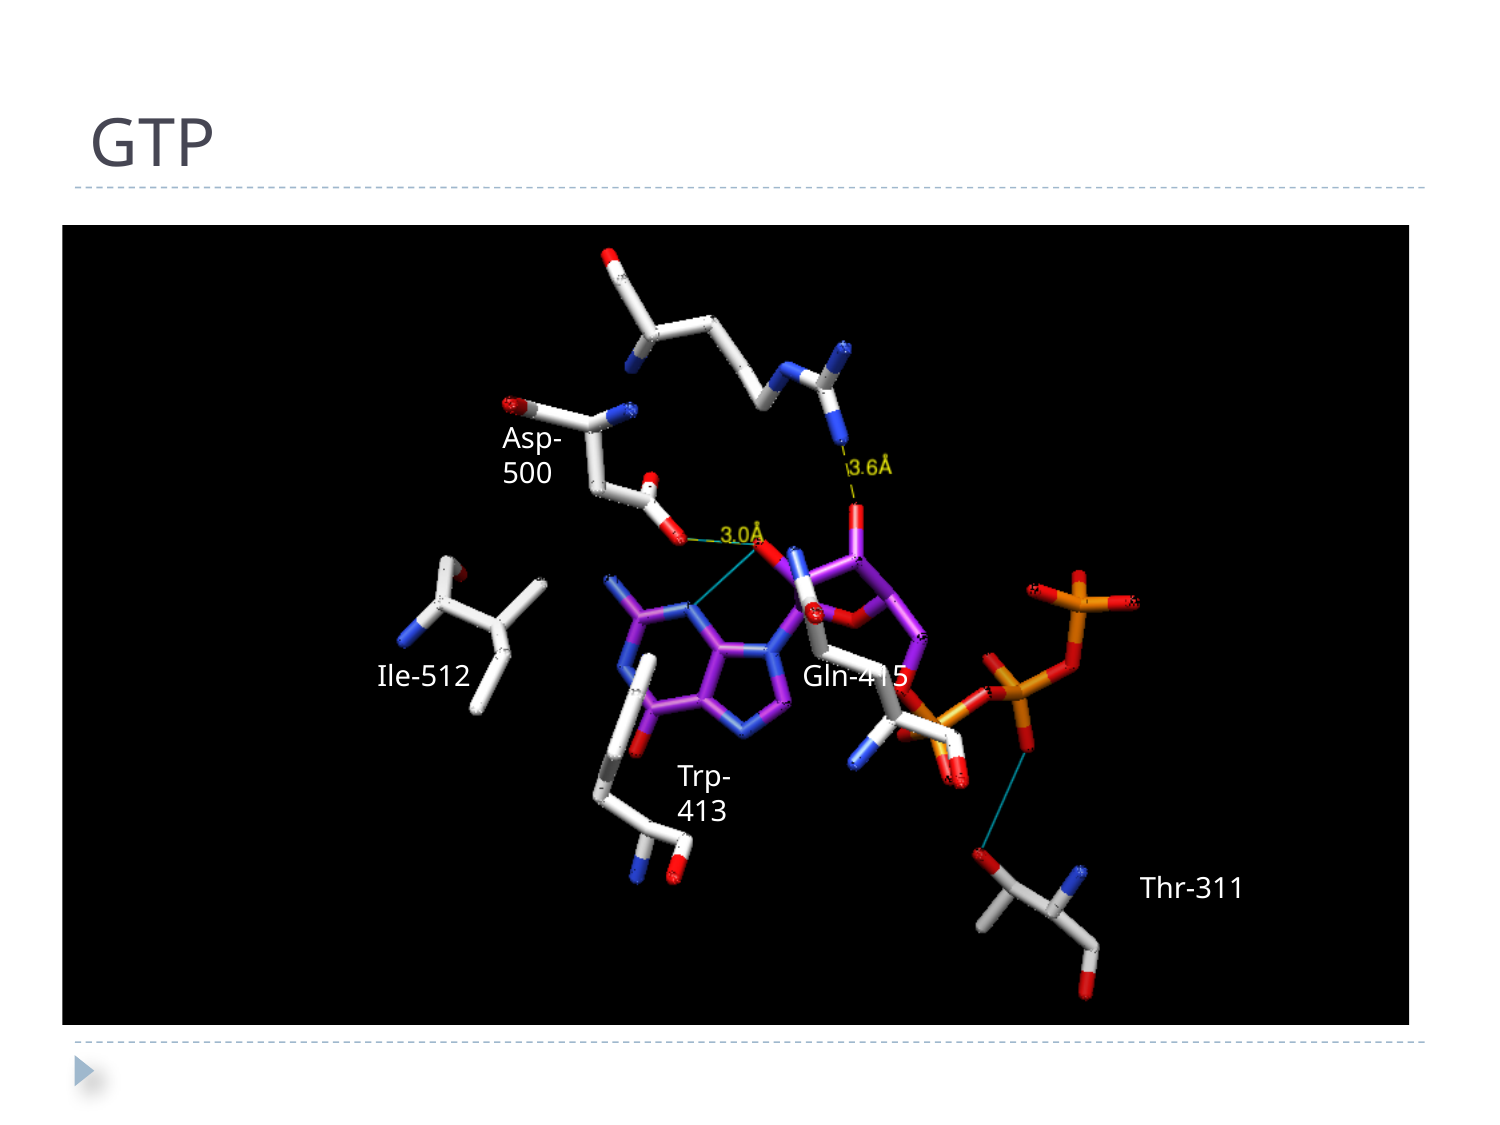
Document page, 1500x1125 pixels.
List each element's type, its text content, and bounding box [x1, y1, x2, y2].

title GTP [75, 24, 1425, 188]
picture [62, 224, 1410, 1026]
